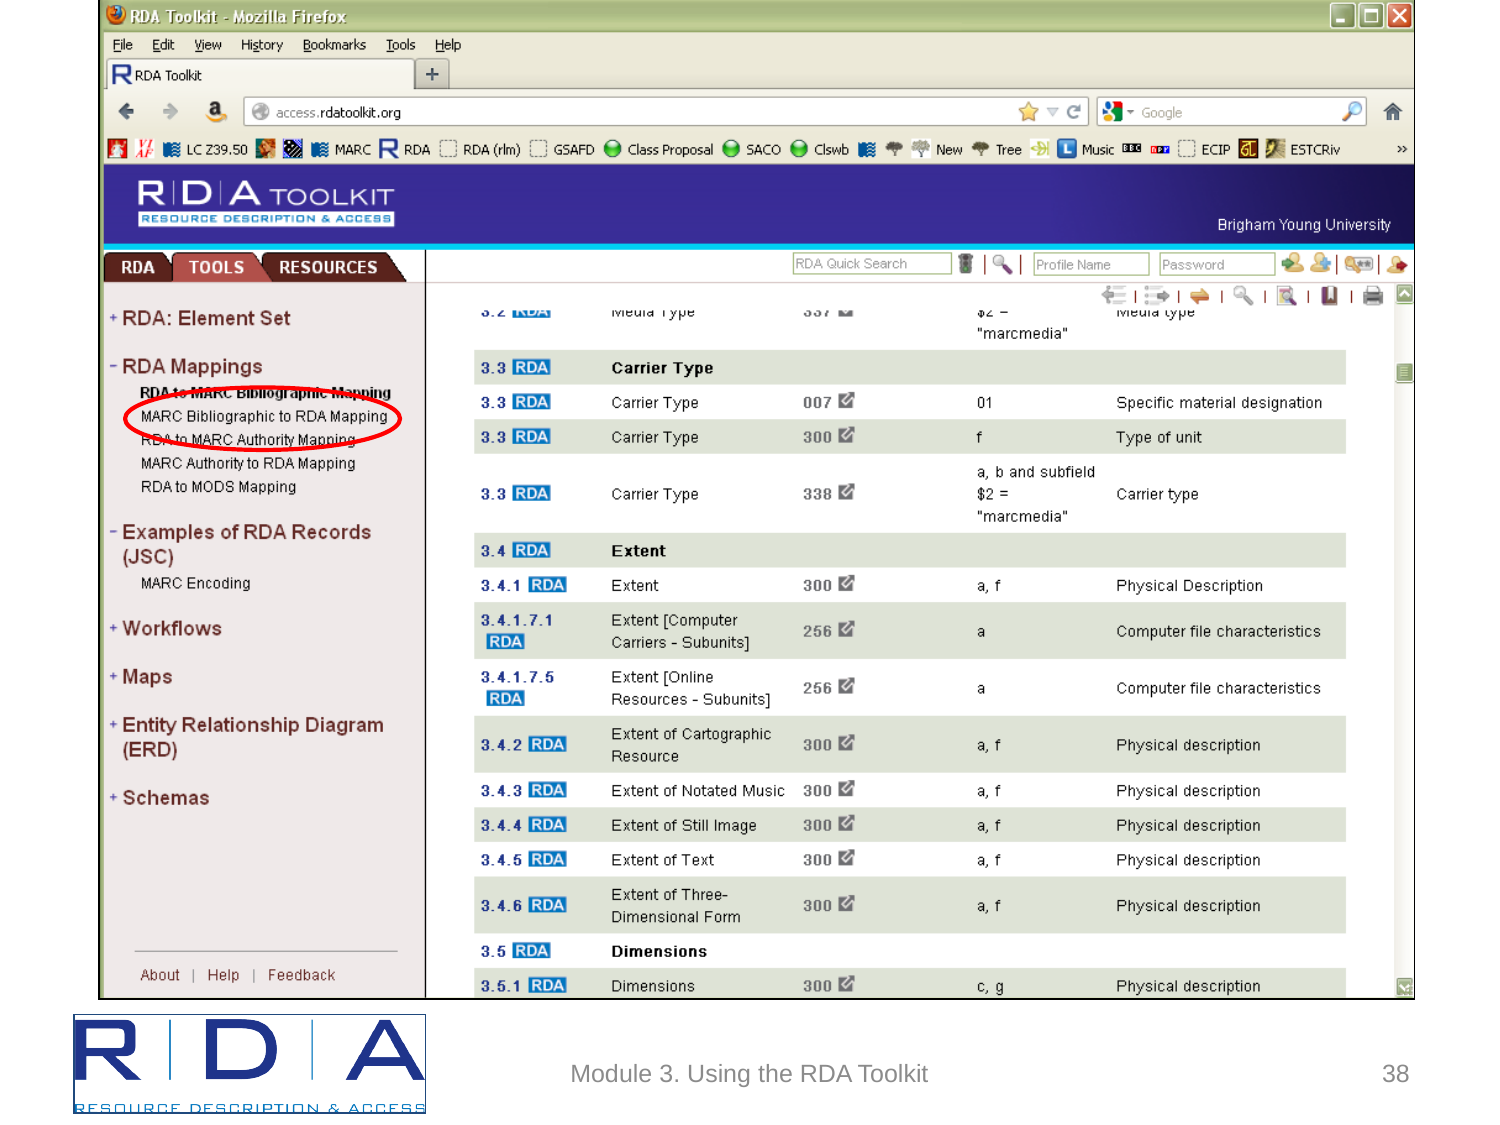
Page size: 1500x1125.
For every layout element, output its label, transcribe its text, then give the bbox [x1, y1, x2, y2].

slide_number 38 [1074, 1042, 1425, 1103]
picture [99, 0, 1415, 999]
picture [75, 1015, 425, 1112]
footer Module 3. Using the RDA Toolkit [512, 1042, 988, 1103]
